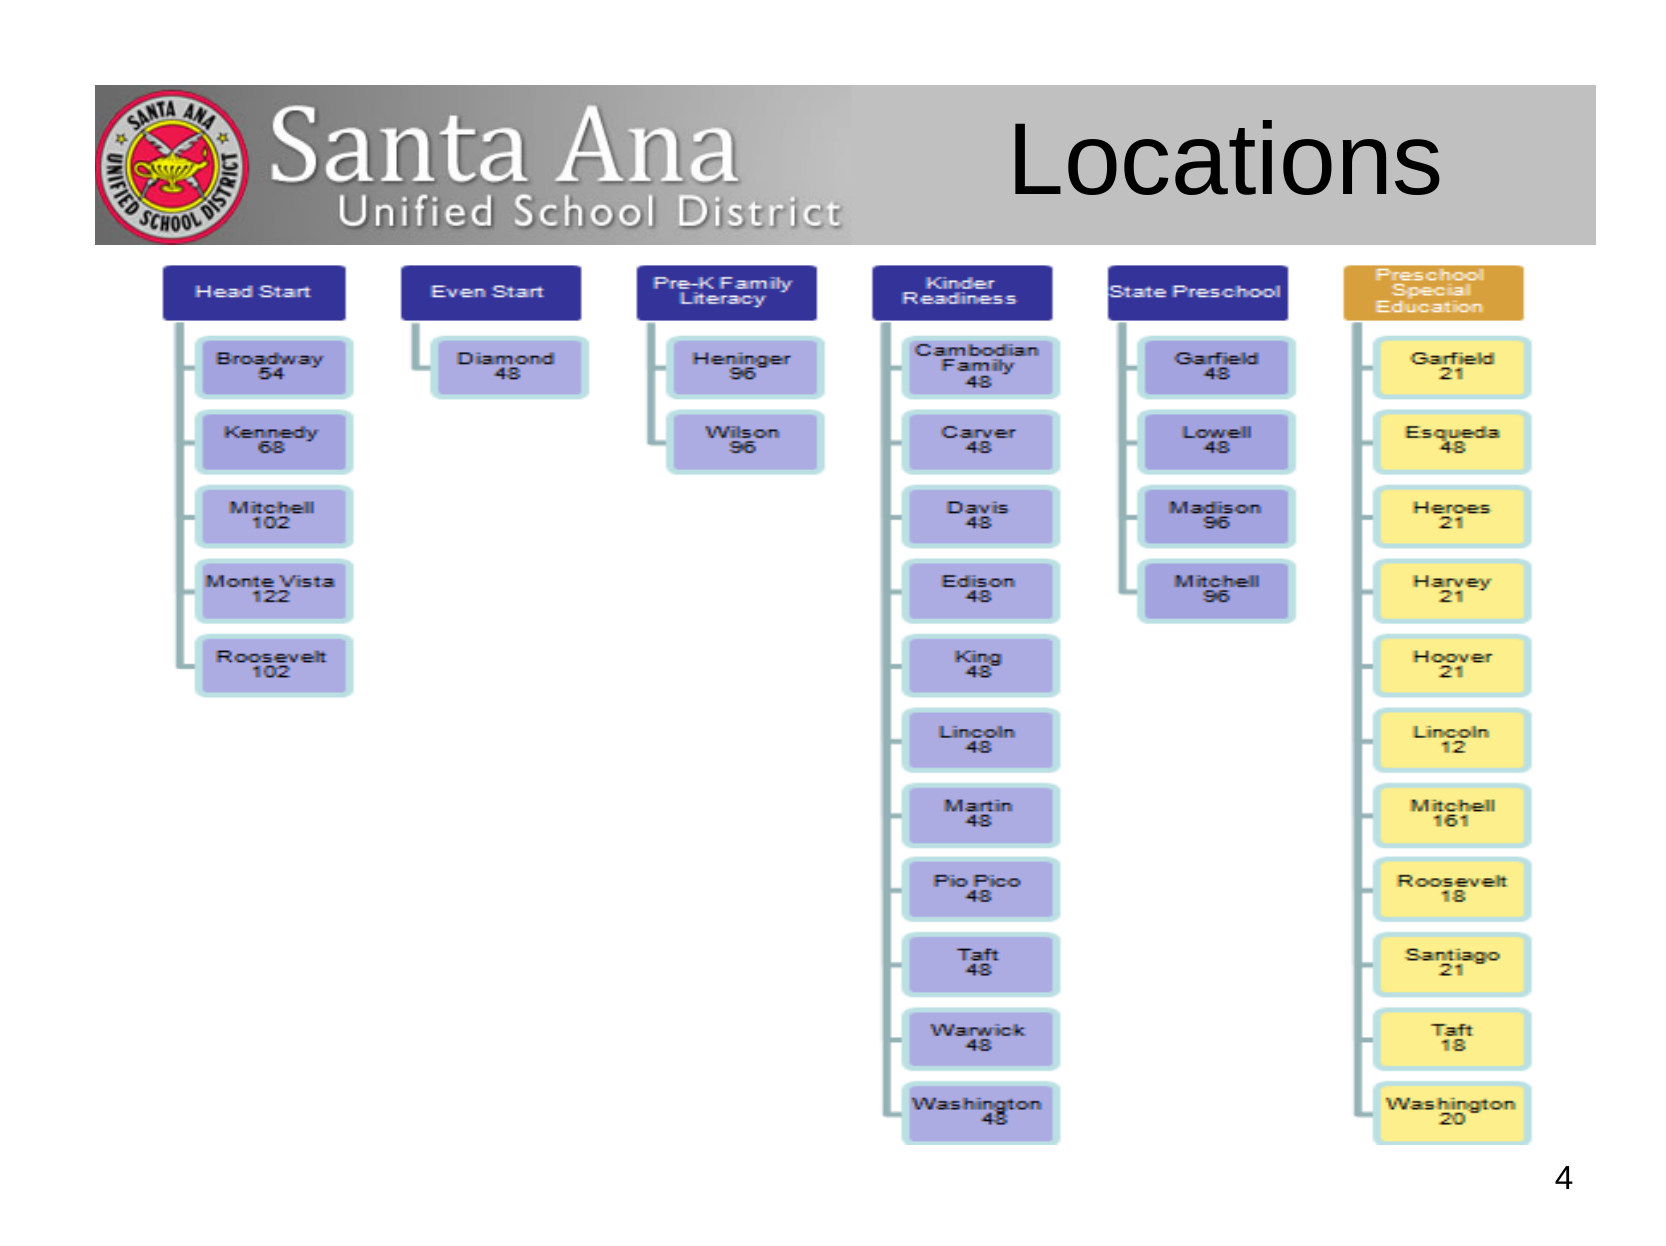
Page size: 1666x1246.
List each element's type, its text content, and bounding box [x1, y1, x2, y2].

picture [132, 259, 1596, 1146]
text_box Locations [870, 49, 1582, 257]
picture [95, 85, 870, 245]
slide_number 4 [1482, 1147, 1647, 1200]
picture [1582, 85, 1596, 245]
